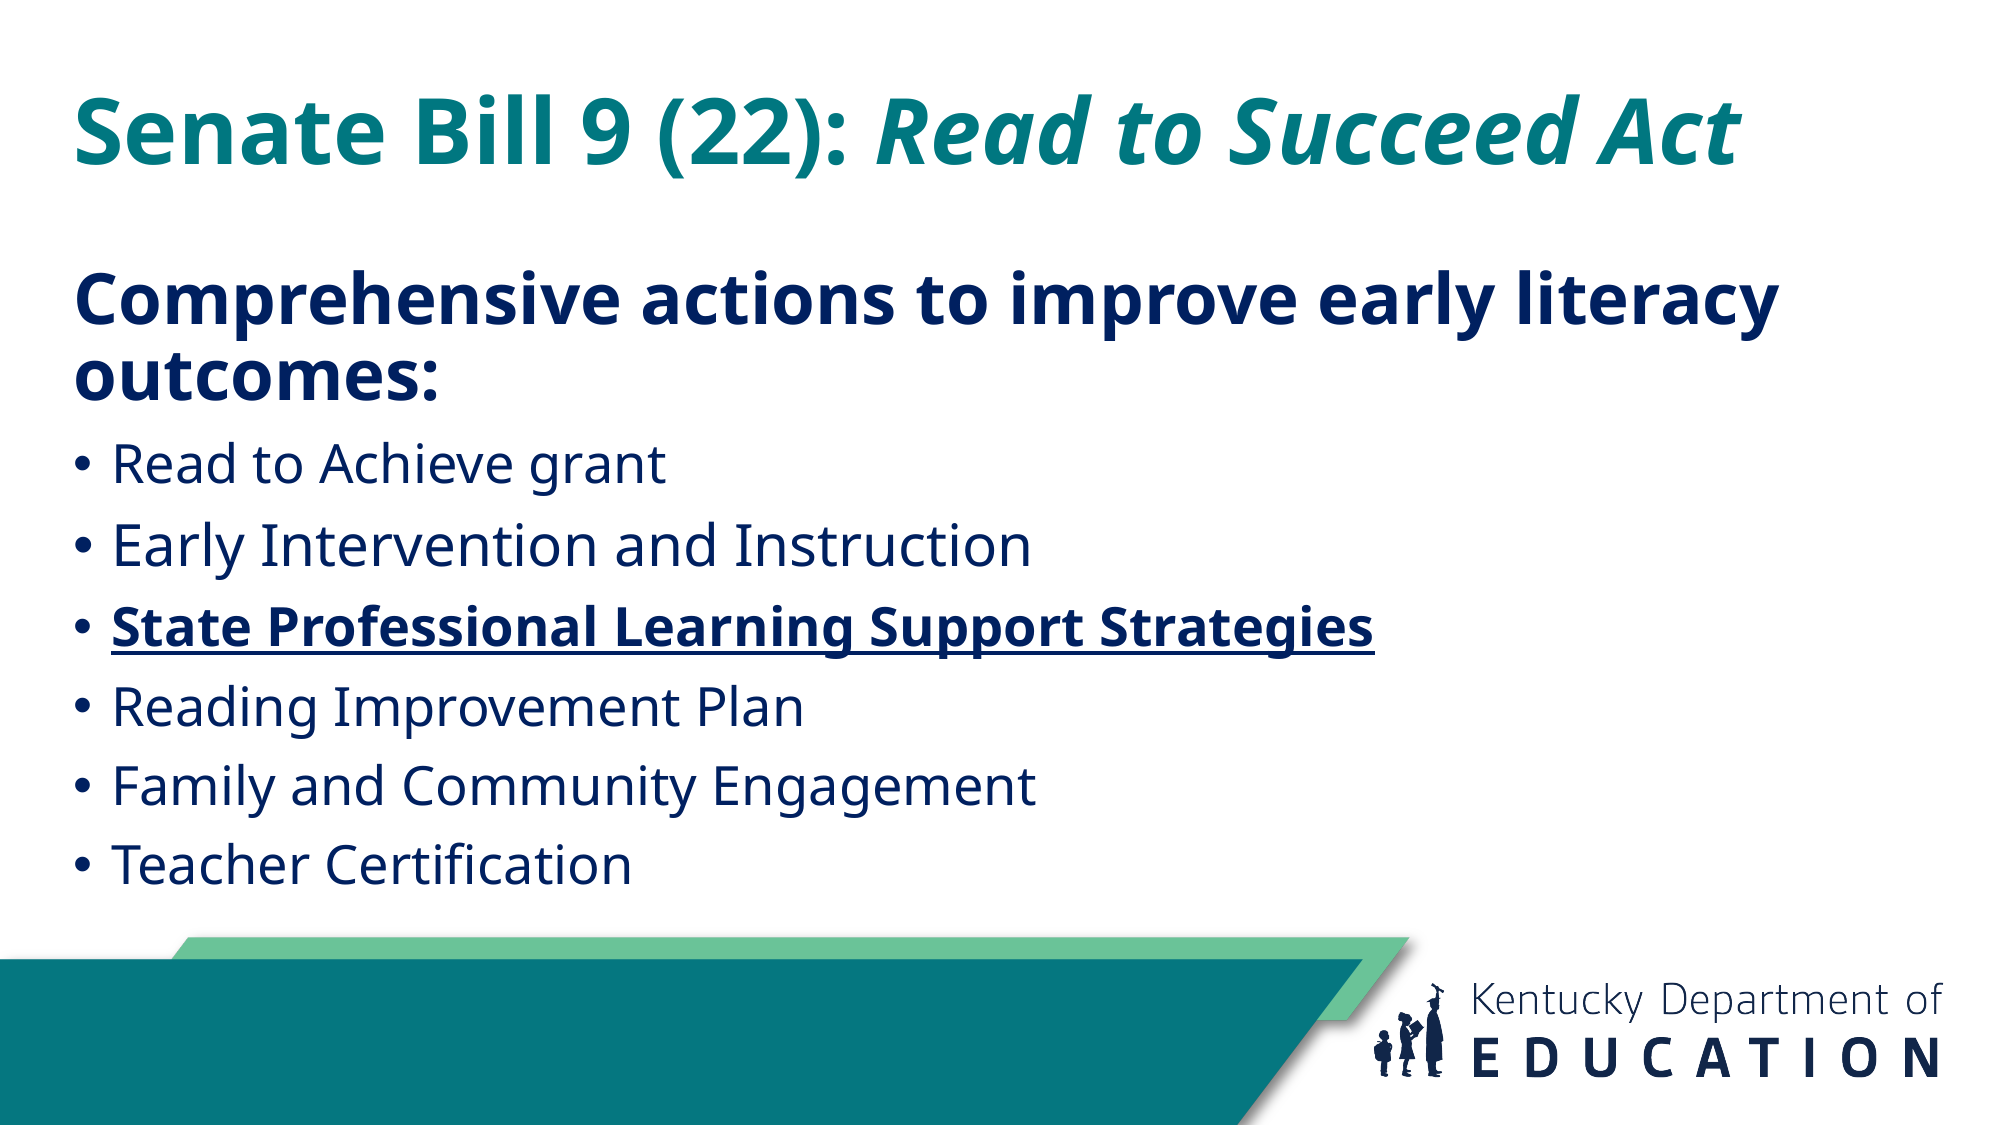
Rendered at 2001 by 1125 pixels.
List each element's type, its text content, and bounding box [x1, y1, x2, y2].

picture [0, 0, 2001, 1125]
title Senate Bill 9 (22): Read to Succeed Act [58, 26, 1882, 244]
list Comprehensive actions to improve early literacy outcomes: Read to Achieve grant Early Intervention and Instruction State Professional Learning Support Strategies Reading Improvement Plan Family and Community Engagement Teacher Certification [58, 255, 1882, 882]
